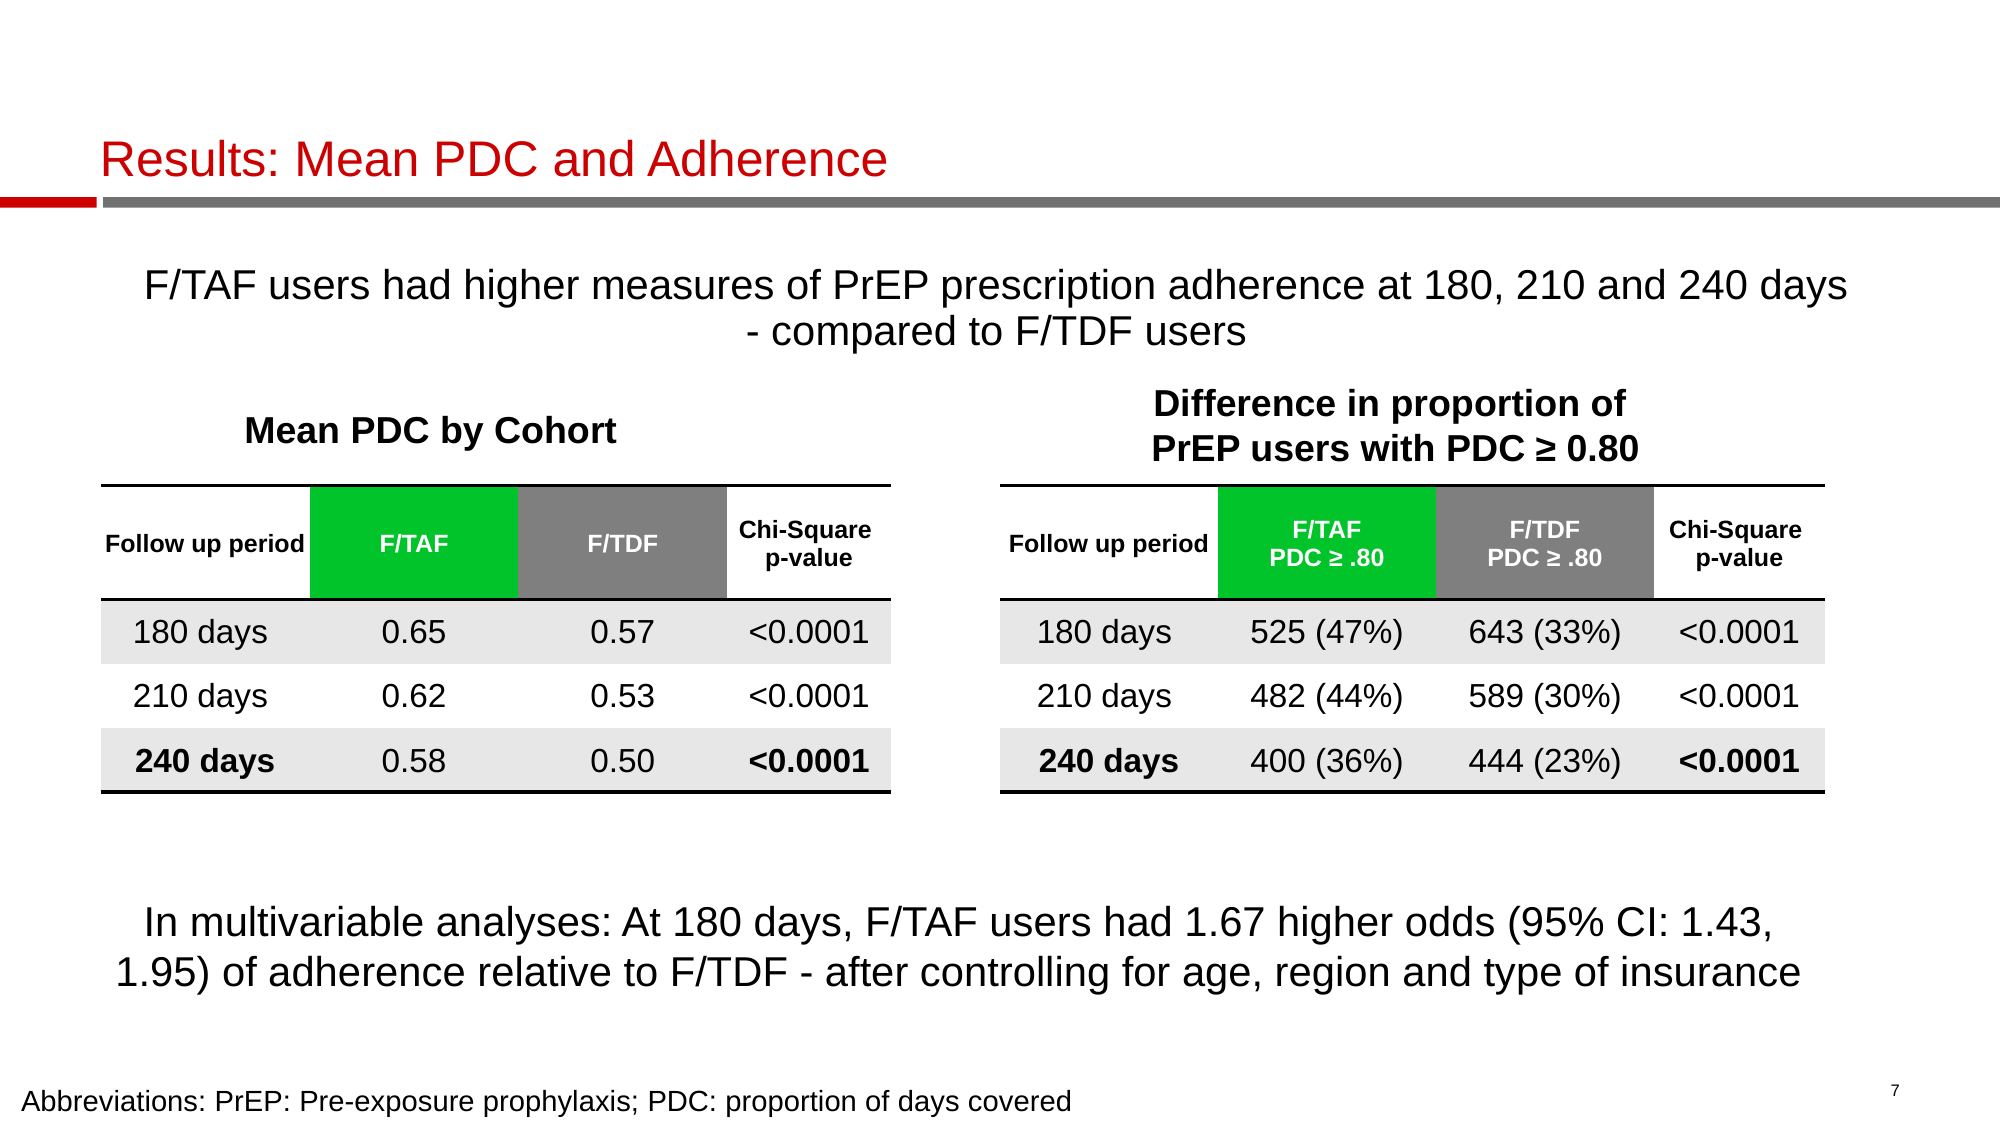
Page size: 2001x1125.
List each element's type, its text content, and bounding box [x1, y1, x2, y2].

table_header F/TAF [310, 487, 518, 598]
table_header Chi-Square p-value [1654, 487, 1825, 598]
table_cell 589 (30%) [1436, 664, 1654, 728]
table_cell 240 days [101, 728, 310, 790]
table_cell 0.62 [310, 664, 518, 728]
text_box Difference in proportion of PrEP users with PDC ≥ 0.80 [1124, 371, 1667, 476]
table_cell 400 (36%) [1218, 728, 1436, 790]
title Results: Mean PDC and Adherence [99, 76, 1900, 188]
table_header Follow up period [101, 487, 310, 598]
table_cell 0.58 [310, 728, 518, 790]
table_header Follow up period [1000, 487, 1218, 598]
table_cell <0.0001 [1654, 728, 1825, 790]
table_cell 180 days [101, 601, 310, 664]
table_cell <0.0001 [1654, 601, 1825, 664]
text_box In multivariable analyses: At 180 days, F/TAF users had 1.67 higher odds (95% CI: 1.43, 1.95) of adherence relative to F/TDF - after controlling for age, region and type of insurance [93, 886, 1825, 1047]
table_cell 210 days [101, 664, 310, 728]
table_cell 0.53 [518, 664, 727, 728]
table_cell <0.0001 [727, 601, 891, 664]
table_cell <0.0001 [1654, 664, 1825, 728]
table_header F/TAF PDC ≥ .80 [1218, 487, 1436, 598]
table_cell 444 (23%) [1436, 728, 1654, 790]
table_cell 0.50 [518, 728, 727, 790]
table_header F/TDF PDC ≥ .80 [1436, 487, 1654, 598]
table_cell <0.0001 [727, 728, 891, 790]
table_cell 180 days [1000, 601, 1218, 664]
table_cell 0.65 [310, 601, 518, 664]
slide_number 7 [1845, 1072, 1900, 1100]
table_cell 525 (47%) [1218, 601, 1436, 664]
table_cell 482 (44%) [1218, 664, 1436, 728]
table_header Chi-Square p-value [727, 487, 891, 598]
text_box Abbreviations: PrEP: Pre-exposure prophylaxis; PDC: proportion of days covered [21, 1086, 1846, 1118]
table_cell 0.57 [518, 601, 727, 664]
table_cell 240 days [1000, 728, 1218, 790]
table_cell 210 days [1000, 664, 1218, 728]
text_box Mean PDC by Cohort [229, 398, 633, 459]
table_cell <0.0001 [727, 664, 891, 728]
text_box F/TAF users had higher measures of PrEP prescription adherence at 180, 210 and 240 days - compared to F/TDF users [120, 256, 1873, 361]
table_cell 643 (33%) [1436, 601, 1654, 664]
table_header F/TDF [518, 487, 727, 598]
